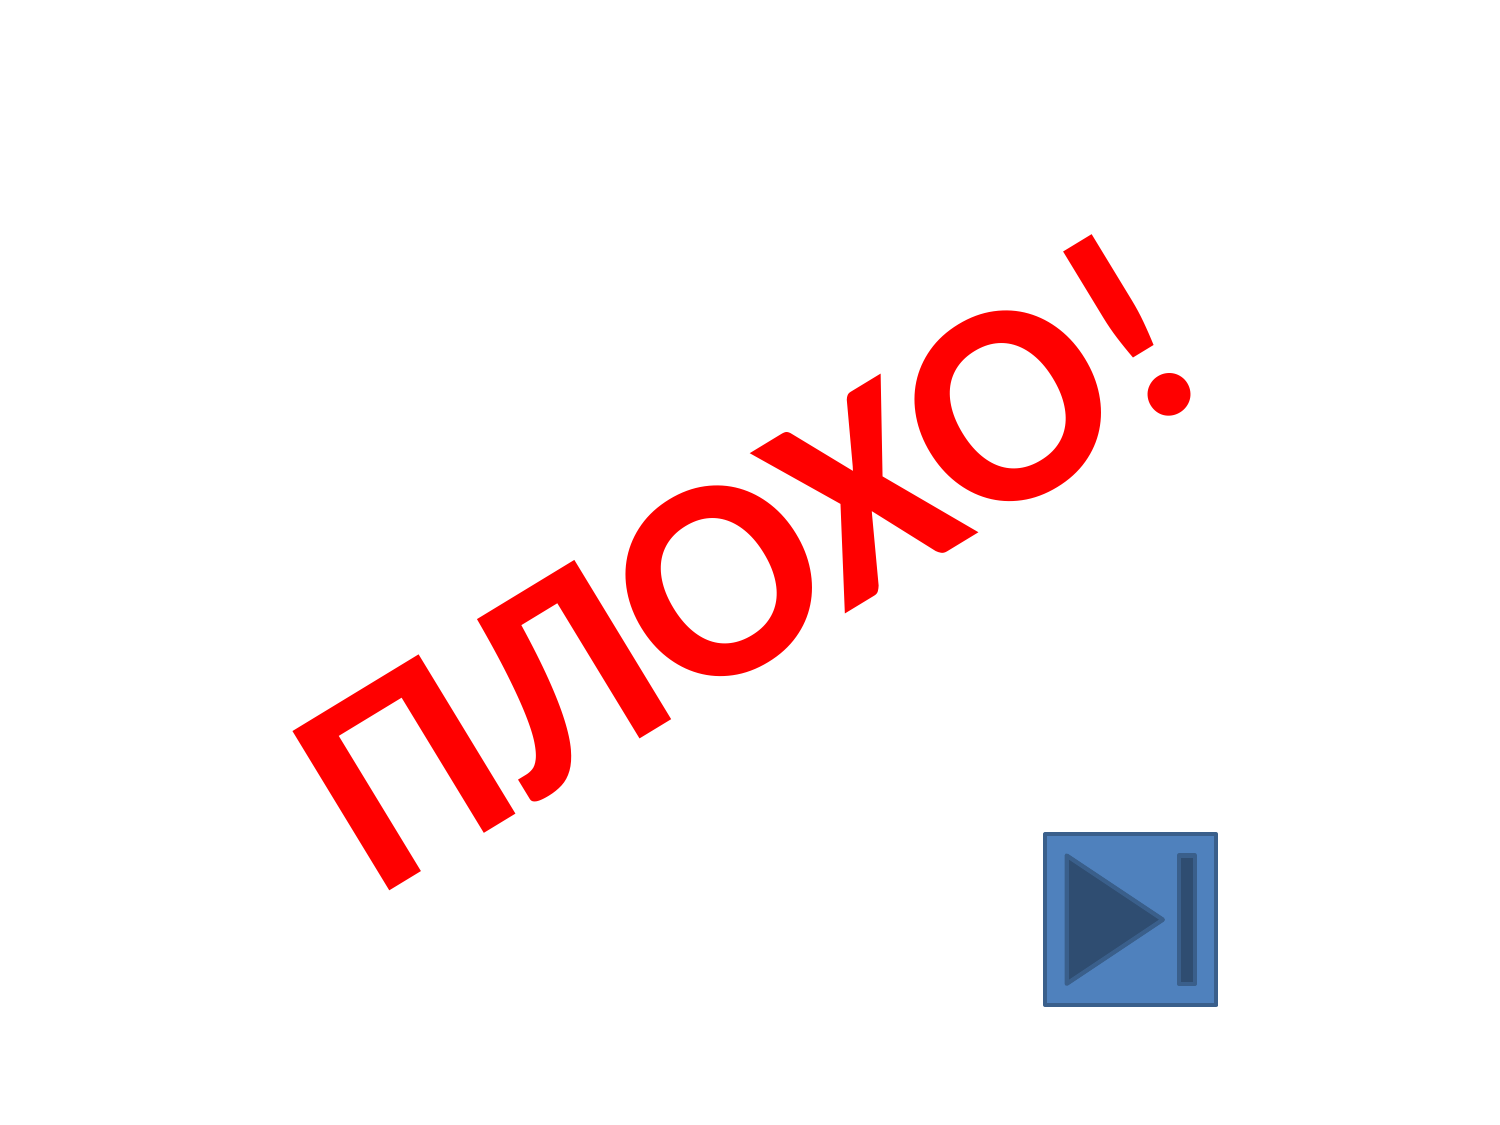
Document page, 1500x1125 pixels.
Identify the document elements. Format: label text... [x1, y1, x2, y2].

title ПЛОХО! [112, 113, 1363, 976]
text_box [1043, 832, 1218, 1007]
